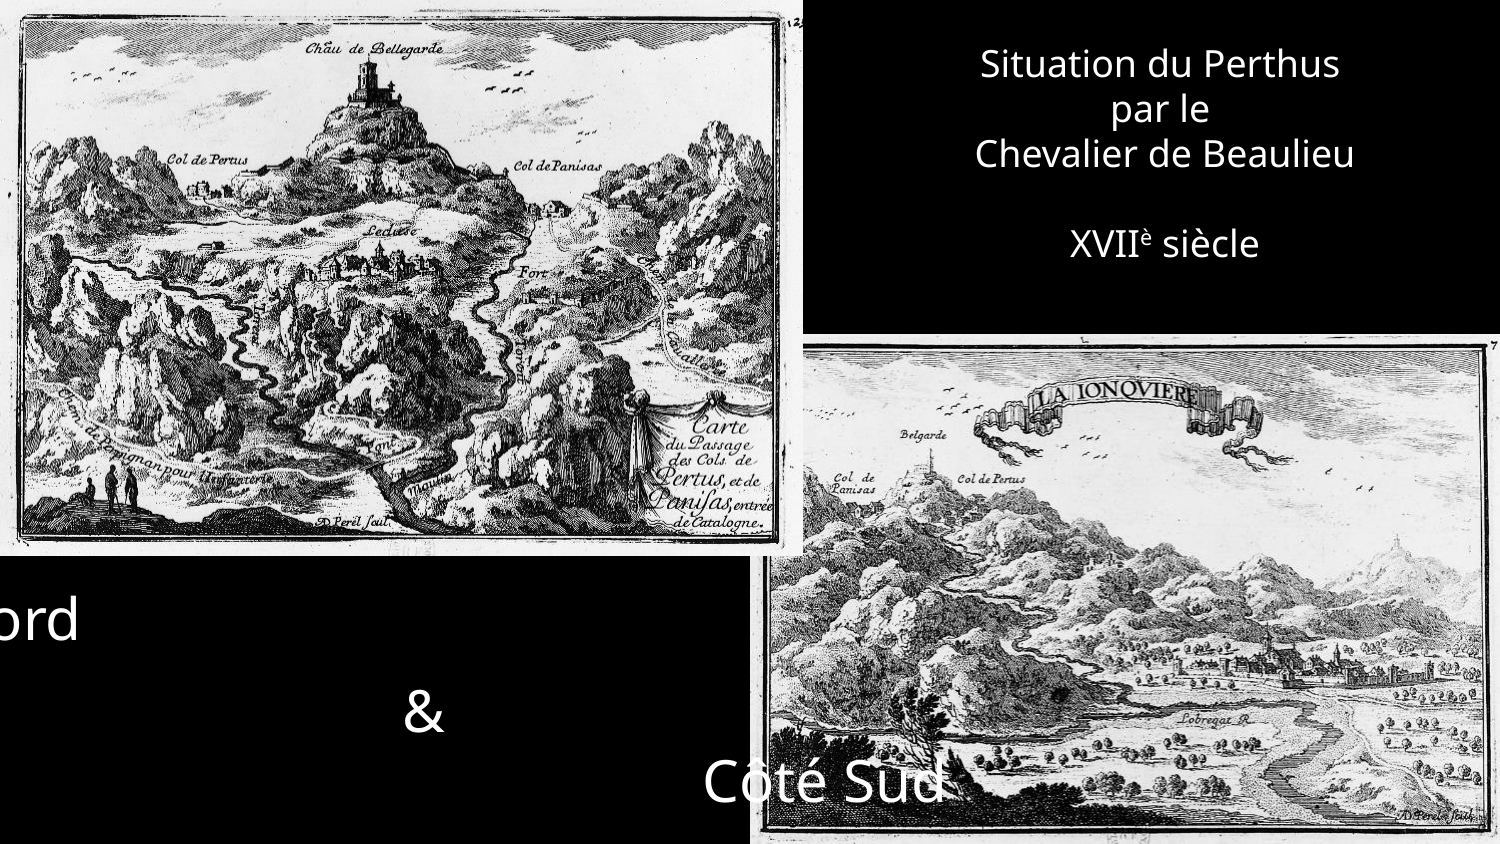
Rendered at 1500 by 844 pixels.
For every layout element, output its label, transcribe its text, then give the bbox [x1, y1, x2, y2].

picture [0, 0, 1500, 844]
text_box Côté Nord & Côté Sud [0, 574, 749, 822]
text_box Situation du Perthus par le Chevalier de Beaulieu XVIIè siècle [903, 32, 1427, 317]
